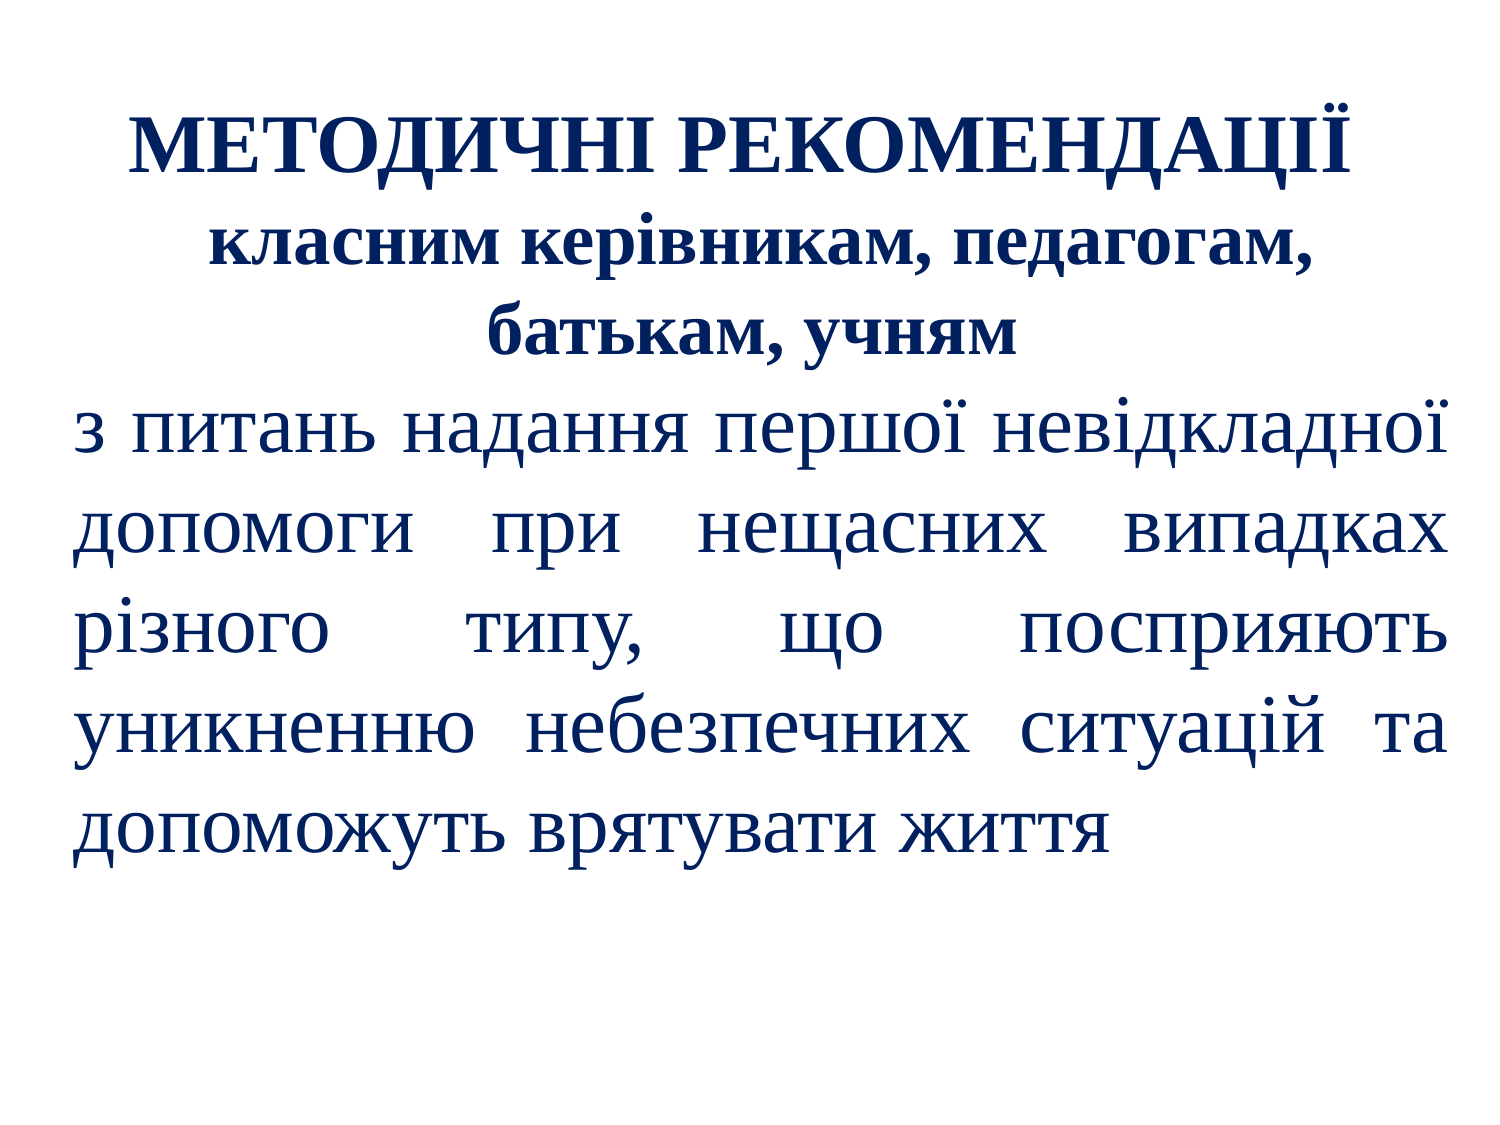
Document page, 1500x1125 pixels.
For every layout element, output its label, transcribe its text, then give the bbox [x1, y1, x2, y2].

text_box МЕТОДИЧНІ РЕКОМЕНДАЦІЇ класним керівникам, педагогам, батькам, учням з питань надання першої невідкладної допомоги при нещасних випадках різного типу, що посприяють уникненню небезпечних ситуацій та допоможуть врятувати життя [58, 81, 1465, 877]
